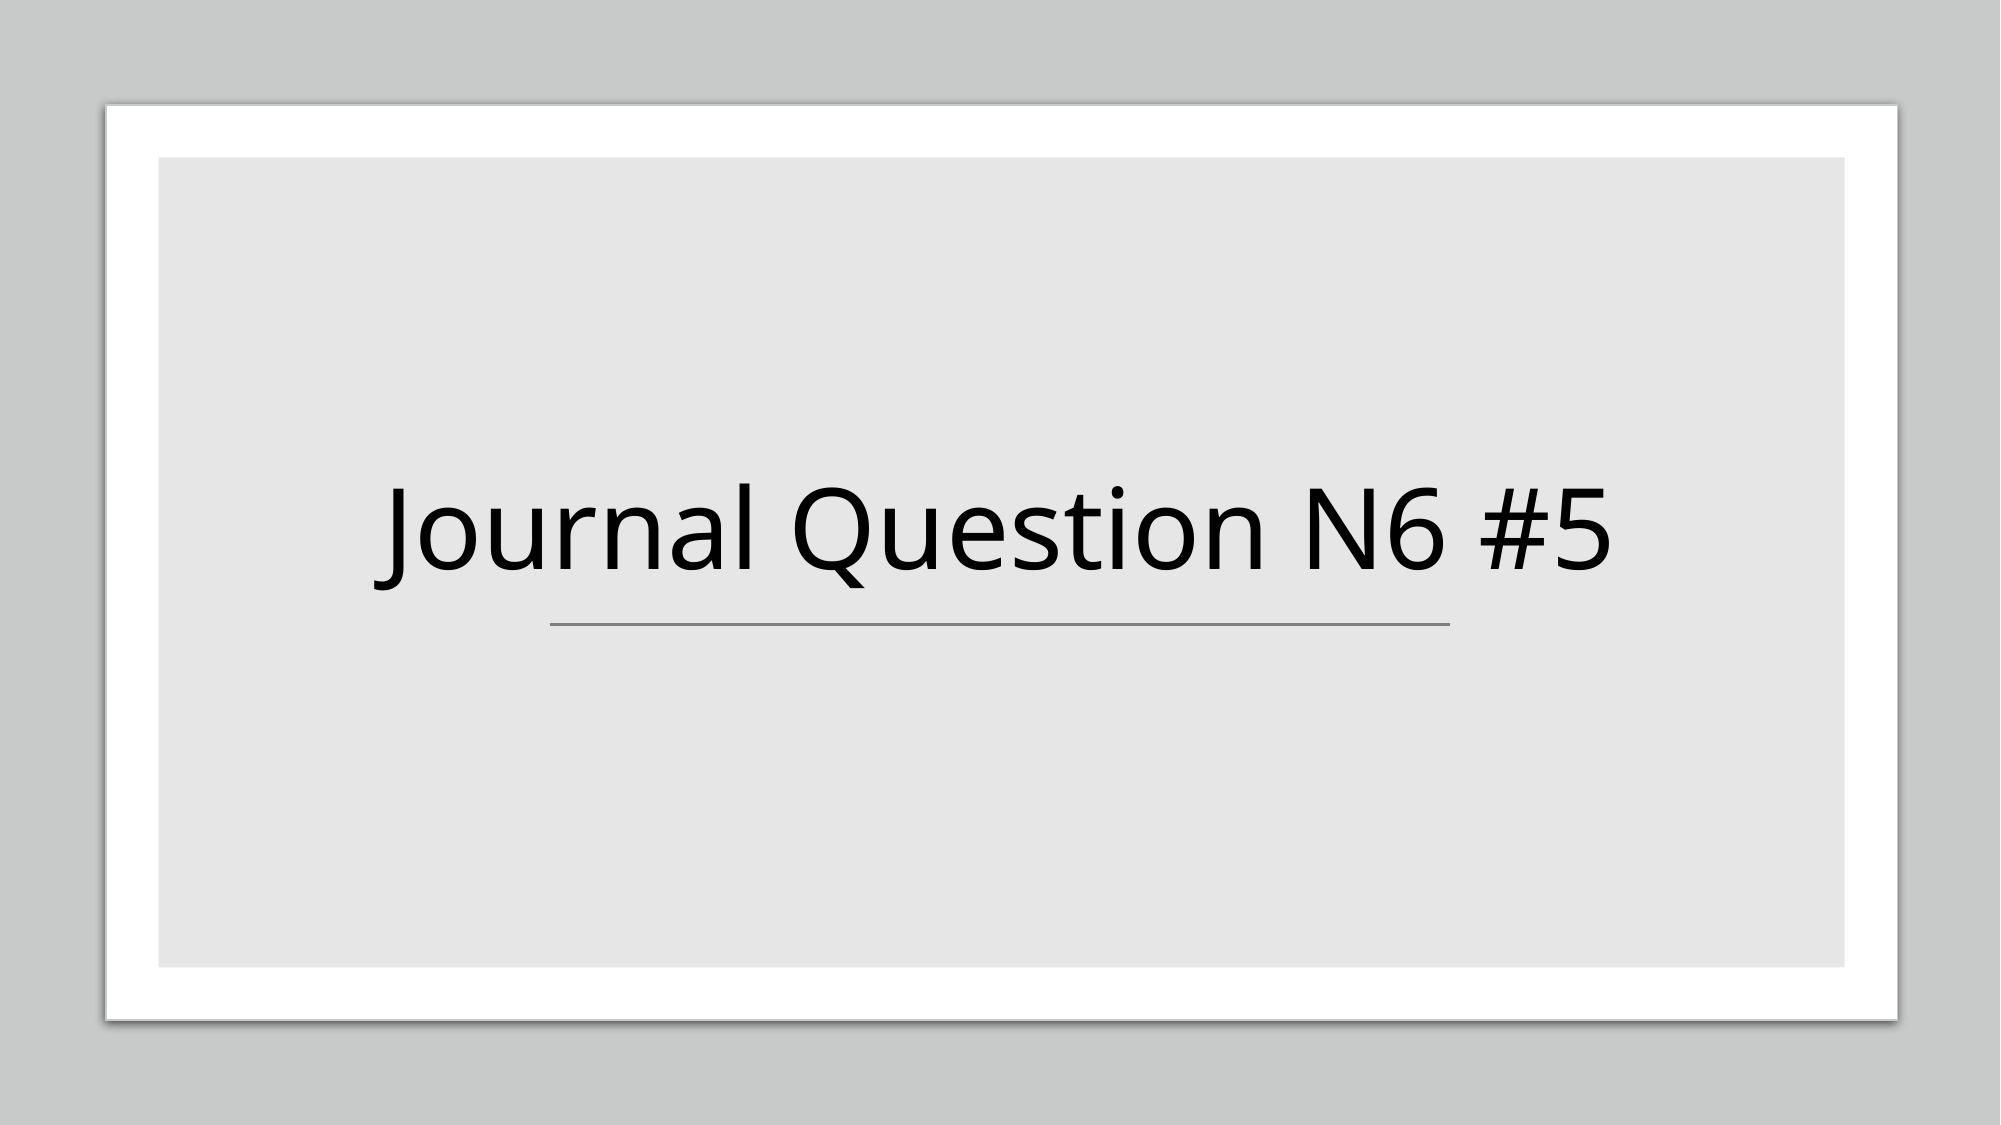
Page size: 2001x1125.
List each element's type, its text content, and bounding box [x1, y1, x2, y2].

text_box [105, 104, 1898, 1021]
title Journal Question N6 #5 [249, 219, 1750, 602]
text_box [0, 0, 2000, 1125]
text_box [158, 156, 1846, 968]
